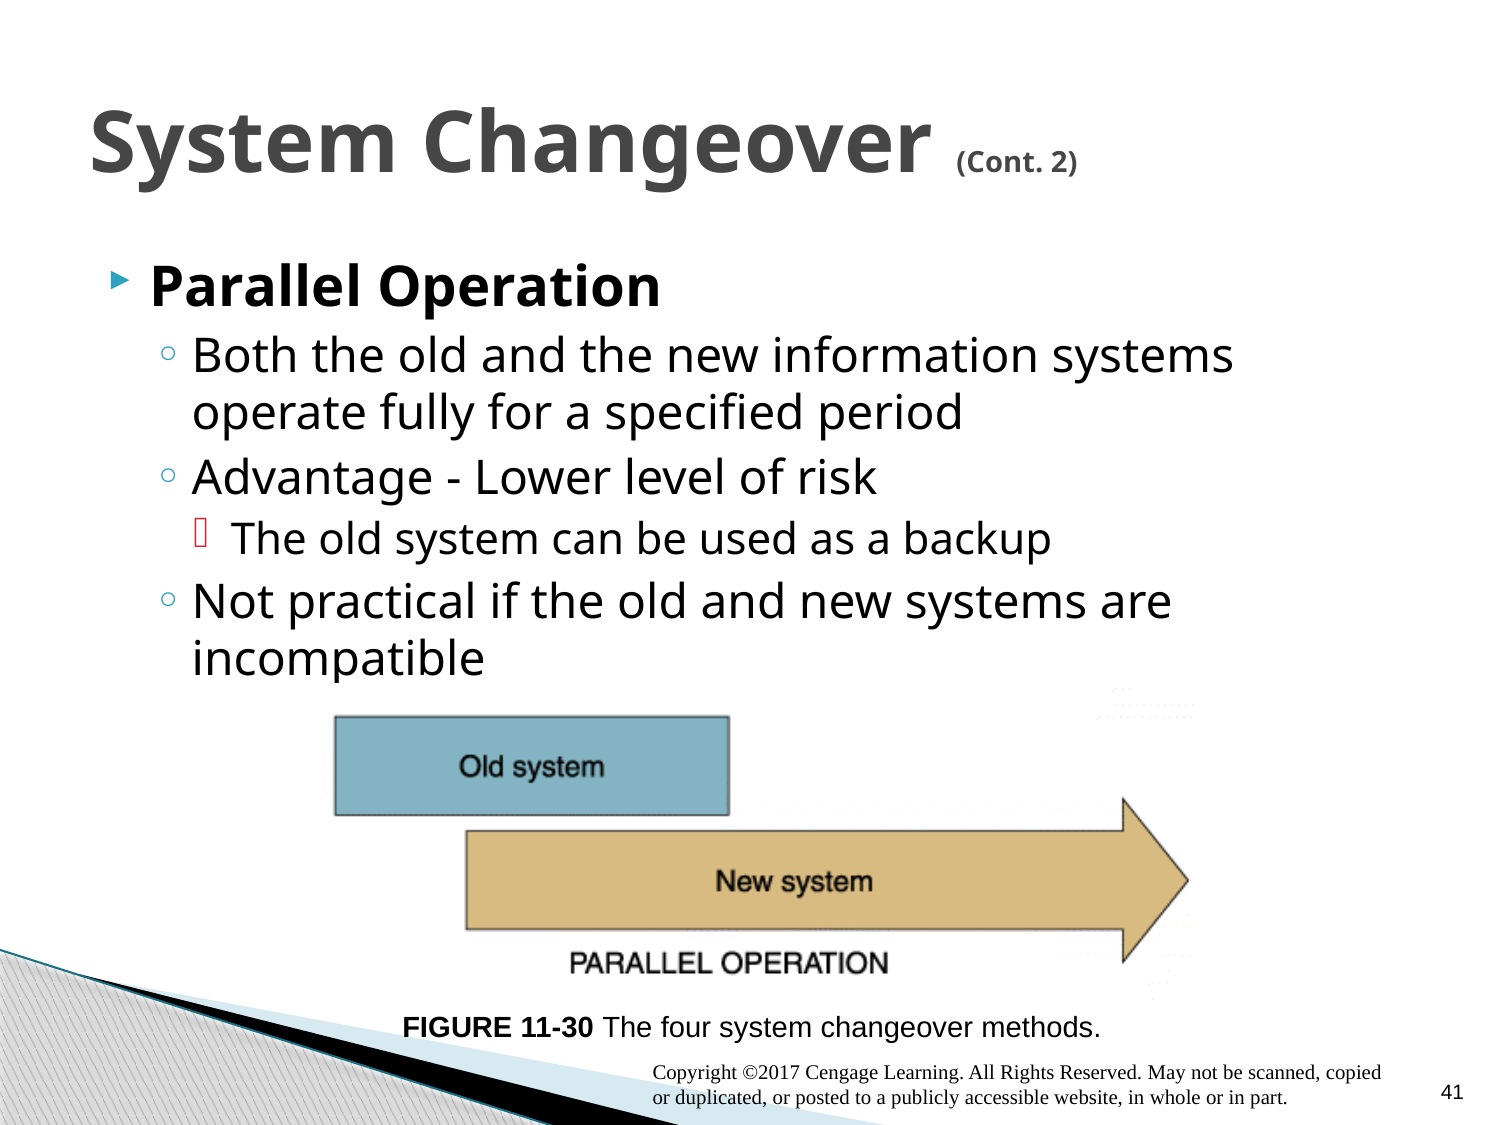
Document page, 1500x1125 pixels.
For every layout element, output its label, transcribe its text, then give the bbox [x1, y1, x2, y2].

picture [305, 682, 1195, 1007]
list Parallel Operation Both the old and the new information systems operate fully for a specified period Advantage - Lower level of risk The old system can be used as a backup Not practical if the old and new systems are incompatible [75, 243, 1425, 986]
slide_number 41 [1418, 1051, 1479, 1112]
title System Changeover (Cont. 2) [75, 45, 1425, 233]
text_box FIGURE 11-30 The four system changeover methods. [387, 1000, 1231, 1051]
